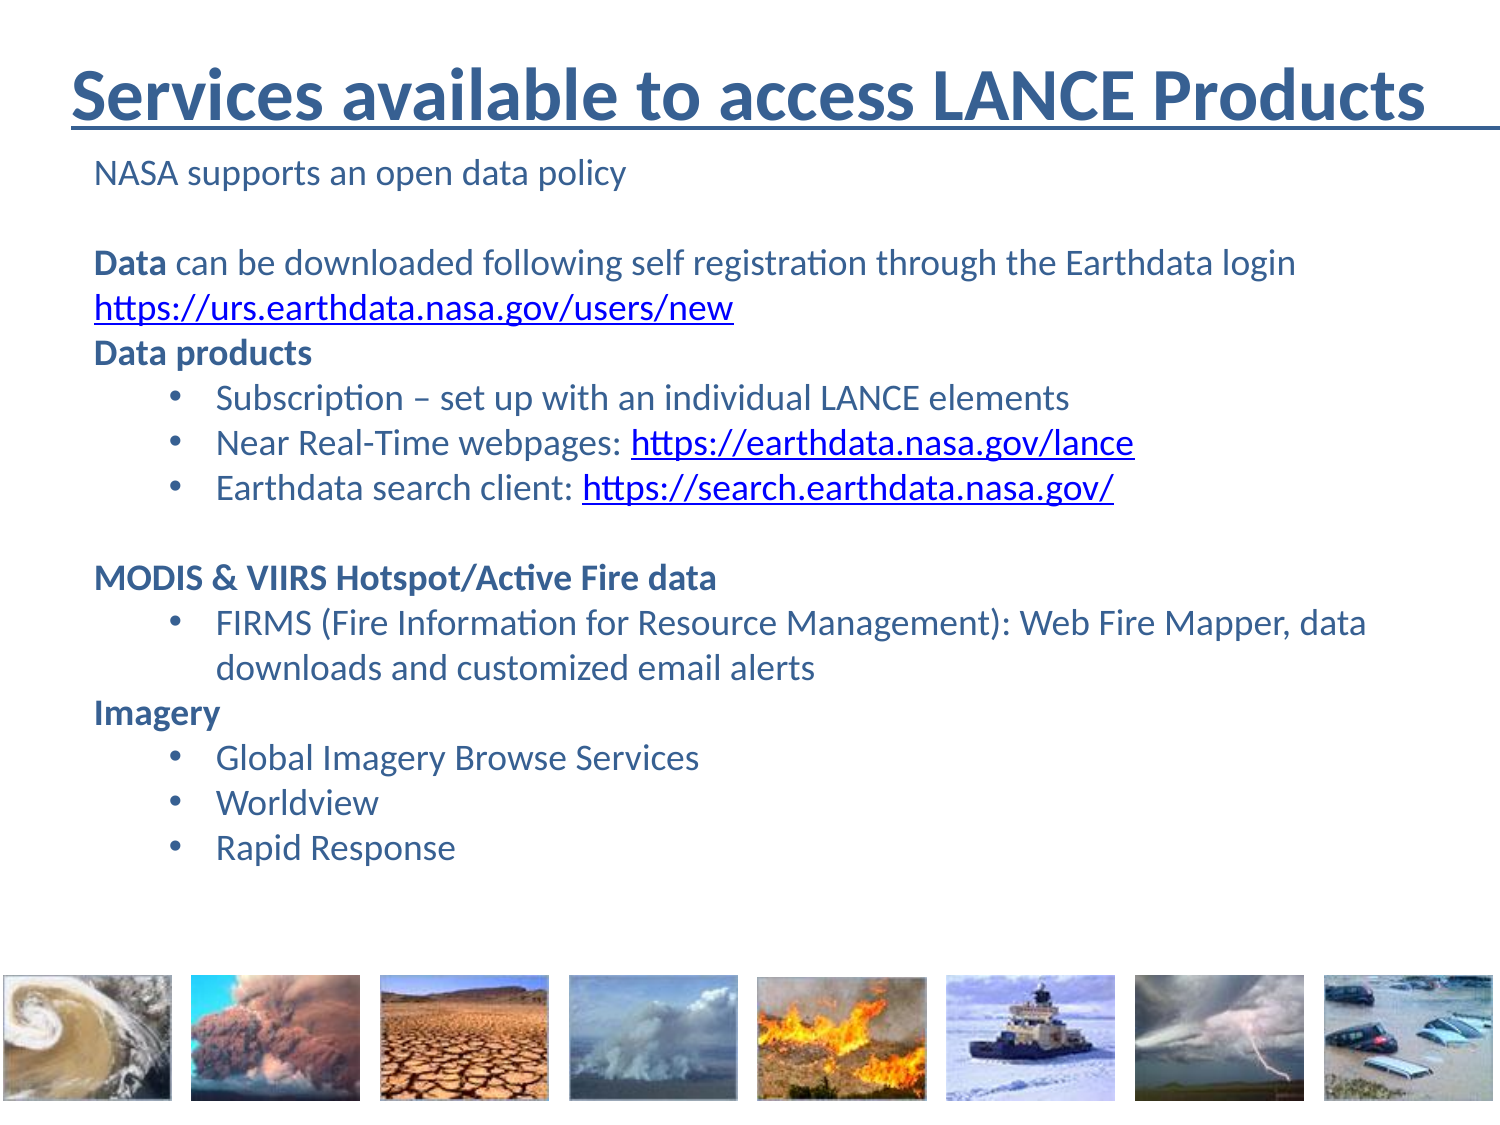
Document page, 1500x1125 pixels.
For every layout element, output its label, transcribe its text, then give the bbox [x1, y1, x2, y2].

picture [1323, 974, 1493, 1102]
picture [1135, 974, 1304, 1102]
text_box NASA supports an open data policy Data can be downloaded following self registration through the Earthdata login https://urs.earthdata.nasa.gov/users/new Data products Subscription – set up with an individual LANCE elements Near Real-Time webpages: https://earthdata.nasa.gov/lance Earthdata search client: https://search.earthdata.nasa.gov/ MODIS & VIIRS Hotspot/Active Fire data FIRMS (Fire Information for Resource Management): Web Fire Mapper, data downloads and customized email alerts Imagery Global Imagery Browse Services Worldview Rapid Response [79, 140, 1463, 966]
title Services available to access LANCE Products [56, 0, 1500, 185]
picture [569, 974, 738, 1102]
picture [757, 977, 927, 1101]
picture [380, 974, 549, 1102]
picture [946, 974, 1115, 1102]
picture [191, 974, 361, 1102]
picture [2, 974, 172, 1102]
